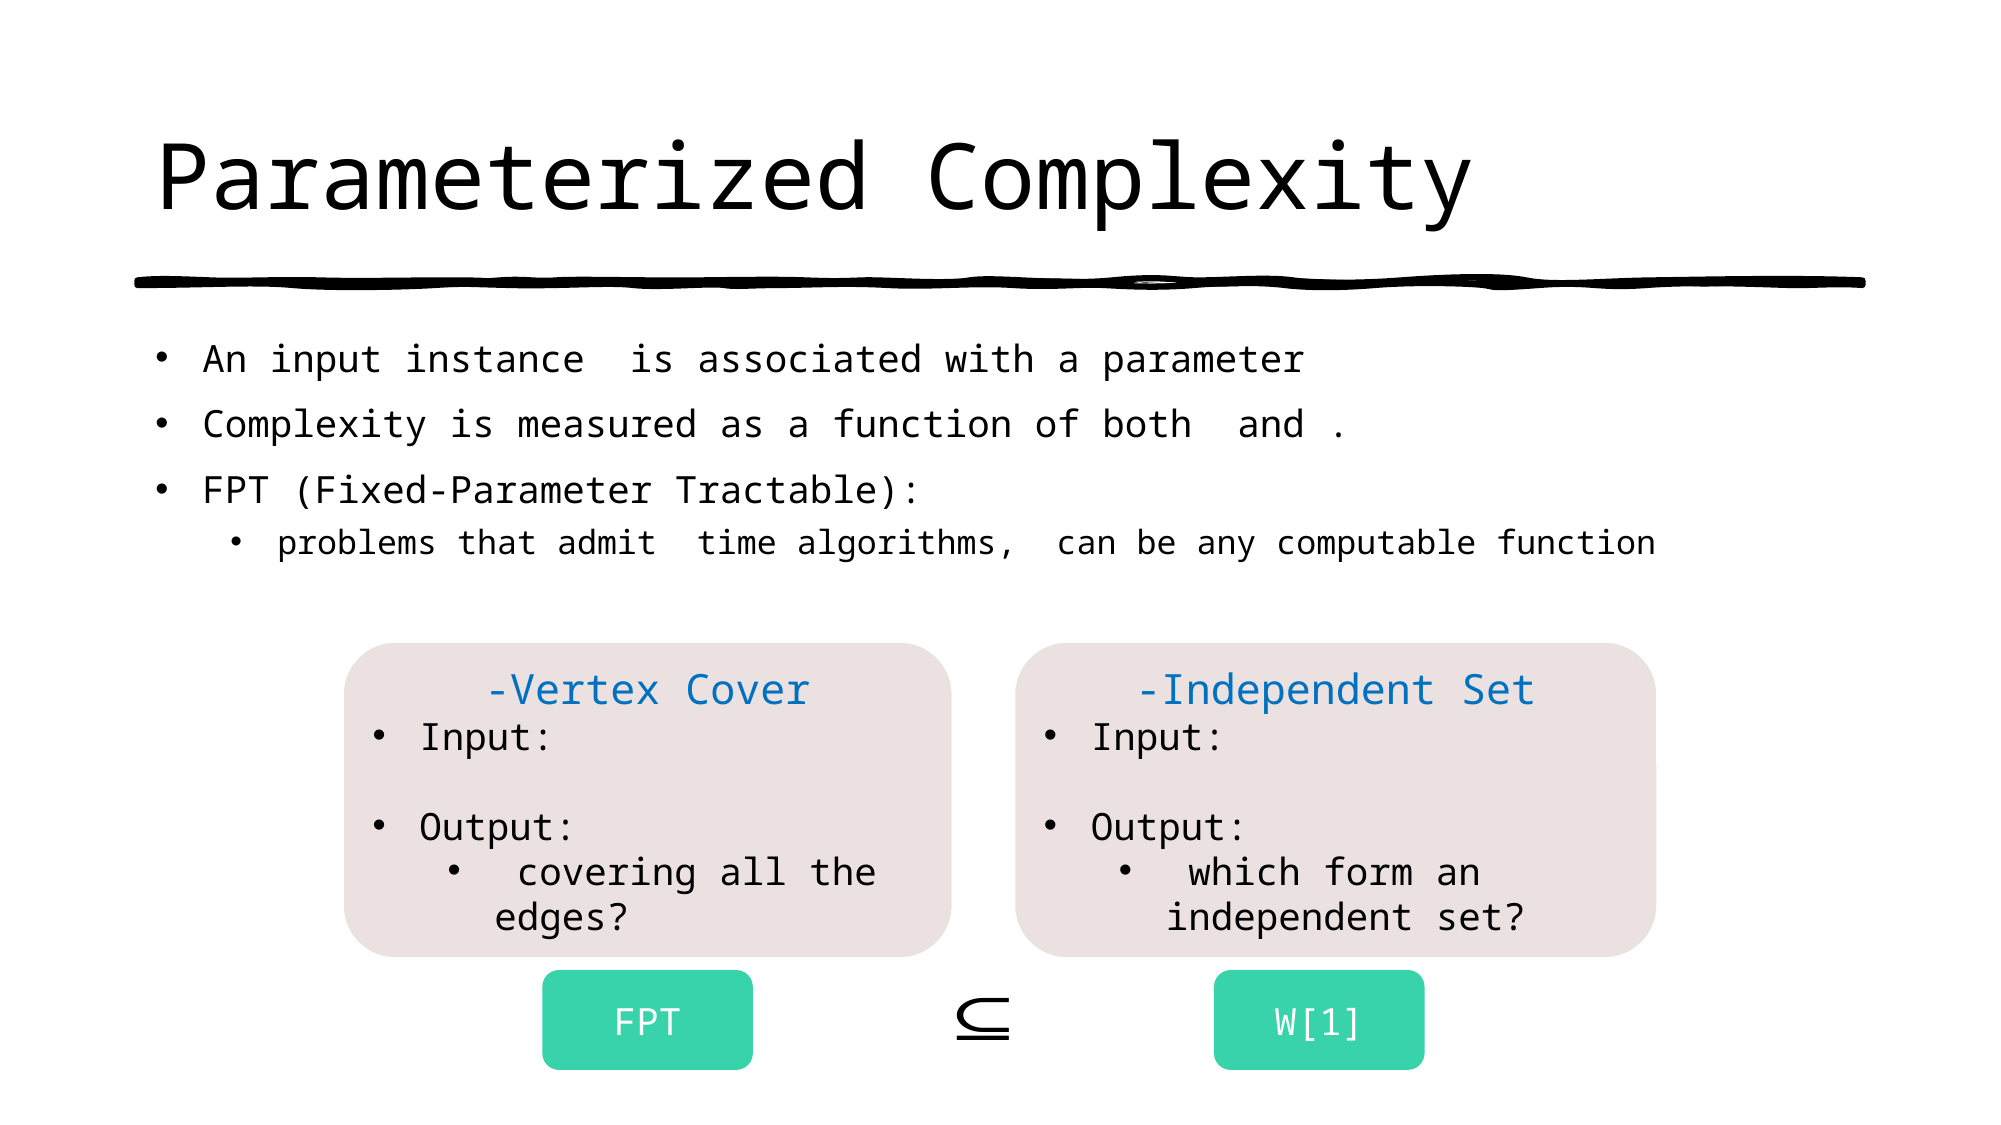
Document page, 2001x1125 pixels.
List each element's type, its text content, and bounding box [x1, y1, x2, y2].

title Parameterized Complexity [137, 59, 1863, 278]
text_box W[1] [1212, 968, 1426, 1071]
text_box FPT [541, 968, 754, 1071]
